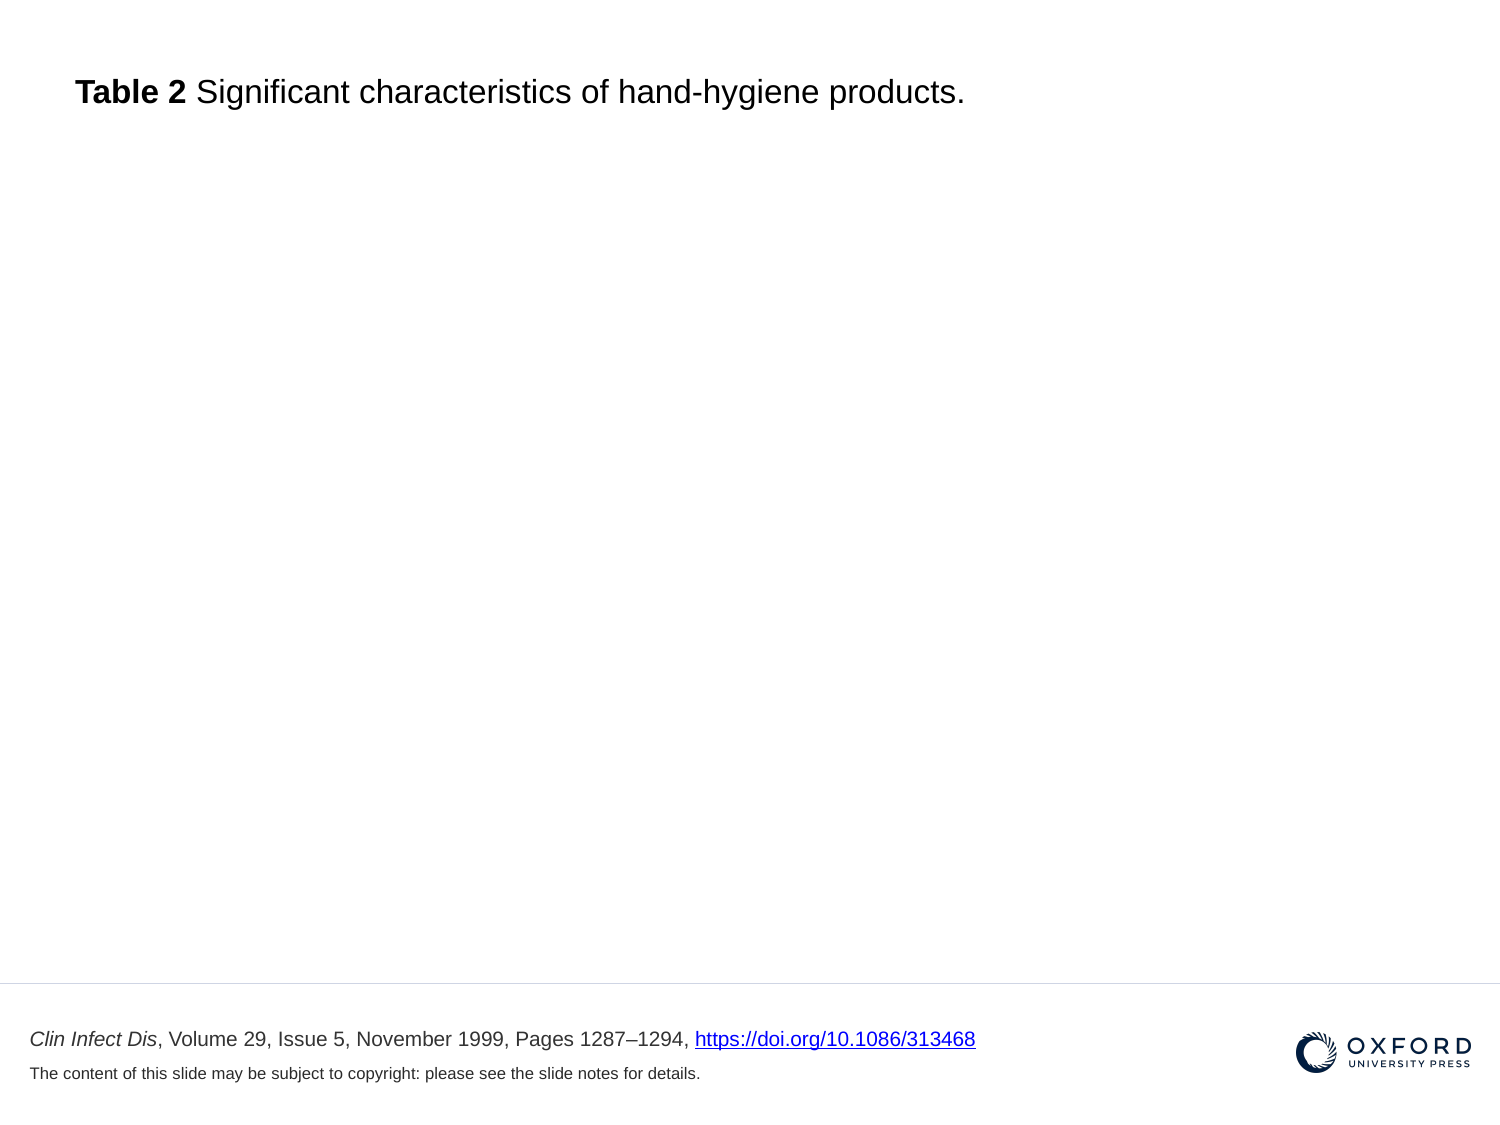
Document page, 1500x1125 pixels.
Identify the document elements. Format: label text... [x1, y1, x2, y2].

footer Clin Infect Dis, Volume 29, Issue 5, November 1999, Pages 1287–1294, https://doi.org/10.1086/313468 The content of this slide may be subject to copyright: please see the slide notes for details. [0, 983, 1260, 1125]
picture [1296, 1032, 1471, 1073]
title Table 2 Significant characteristics of hand-hygiene products. [75, 69, 1078, 171]
